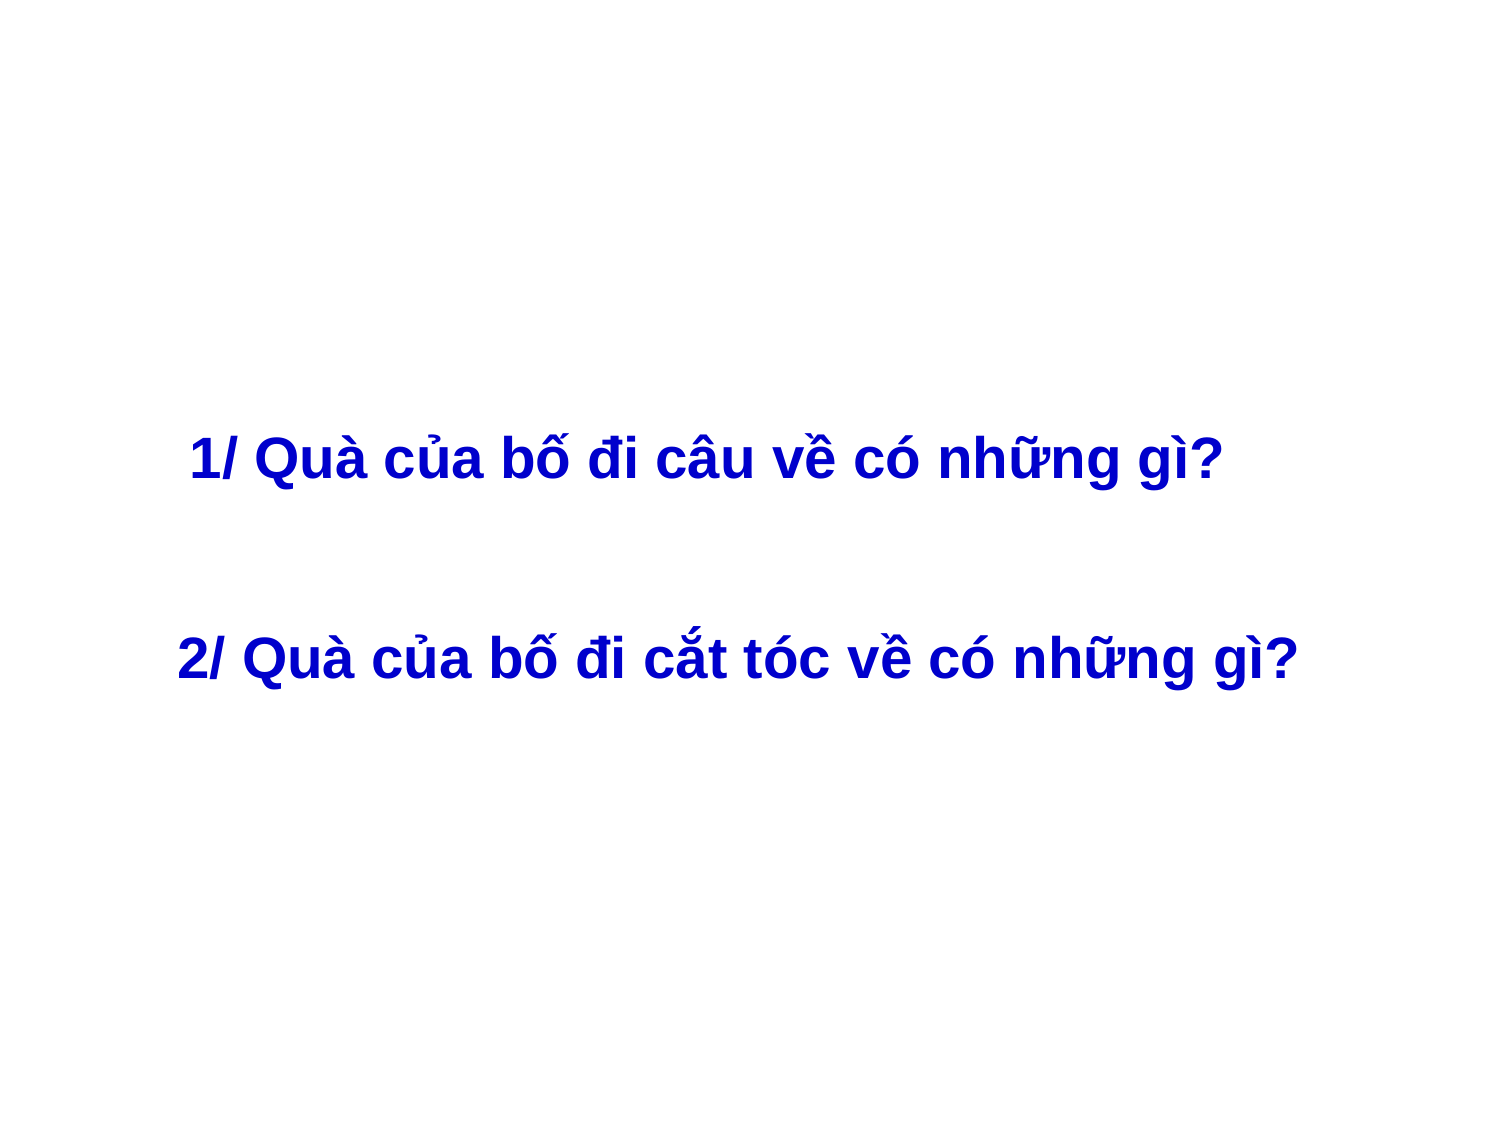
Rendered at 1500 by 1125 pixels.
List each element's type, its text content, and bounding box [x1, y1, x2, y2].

text_box 2/ Quà của bố đi cắt tóc về có những gì? [162, 612, 1388, 698]
text_box 1/ Quà của bố đi câu về có những gì? [174, 412, 1407, 498]
